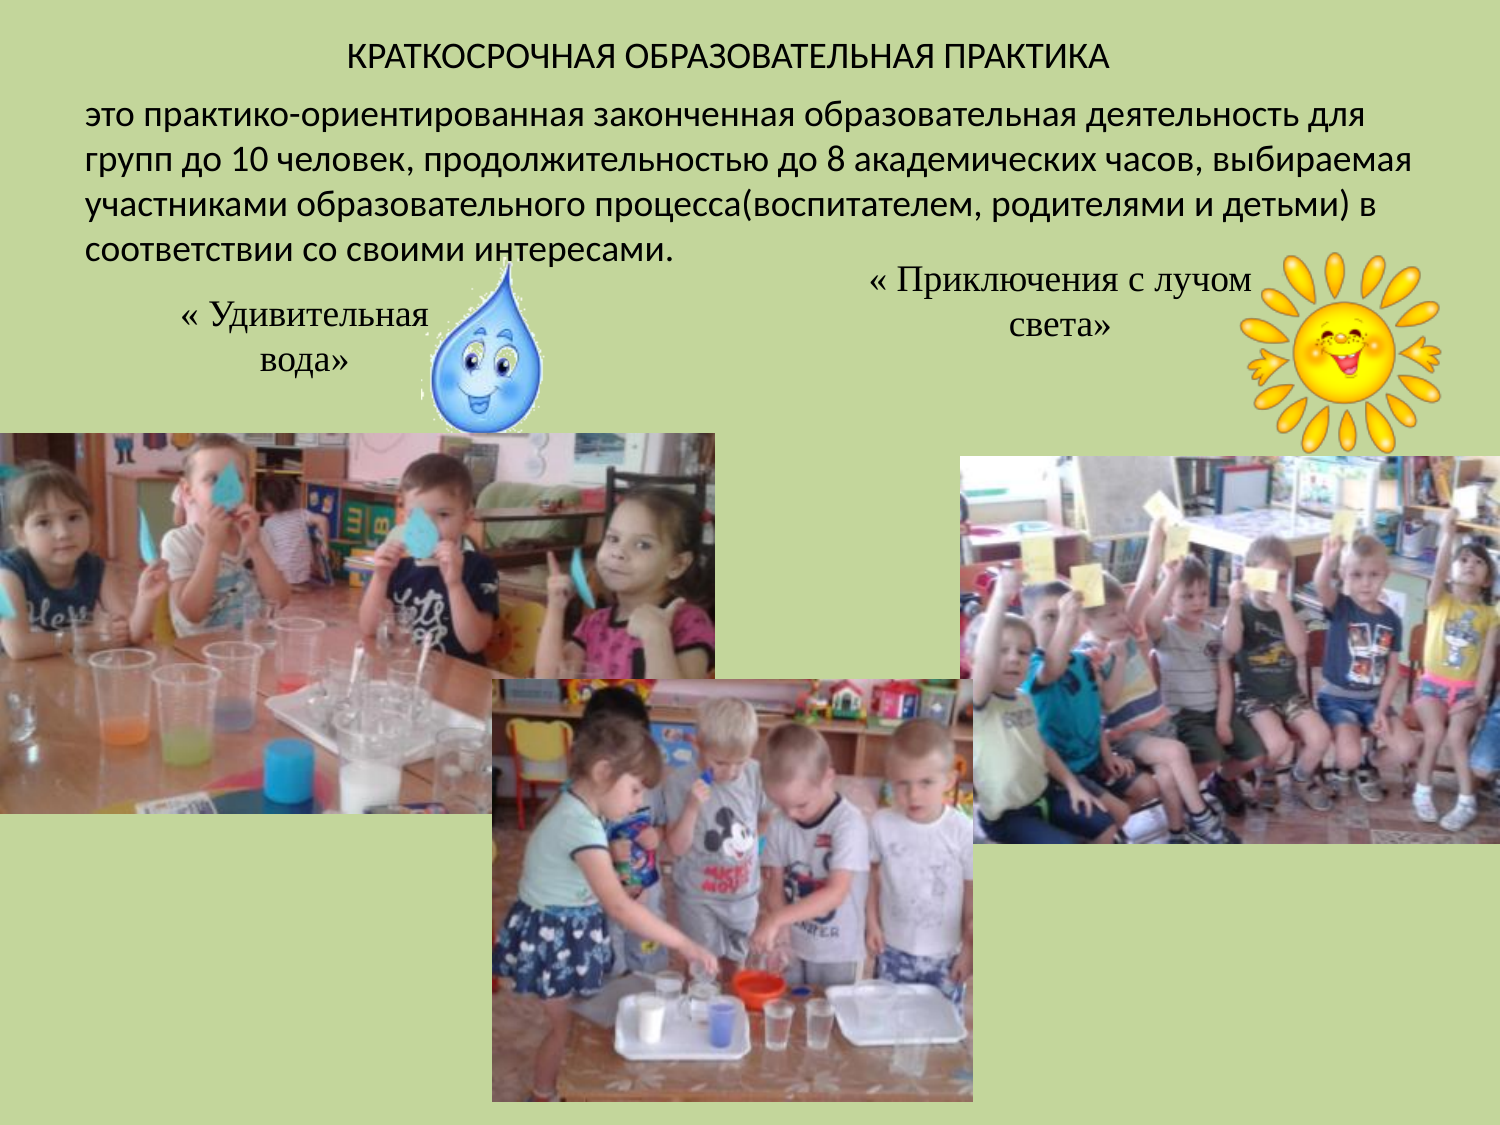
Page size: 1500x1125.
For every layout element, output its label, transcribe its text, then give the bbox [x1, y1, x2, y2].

text_box это практико-ориентированная законченная образовательная деятельность для групп до 10 человек, продолжительностью до 8 академических часов, выбираемая участниками образовательного процесса(воспитателем, родителями и детьми) в соответствии со своими интересами. [70, 81, 1442, 277]
text_box КРАТКОСРОЧНАЯ ОБРАЗОВАТЕЛЬНАЯ ПРАКТИКА [331, 23, 1126, 81]
text_box « Удивительная вода» [140, 281, 416, 387]
text_box « Приключения с лучом света» [808, 246, 1225, 352]
picture [0, 234, 1500, 1102]
